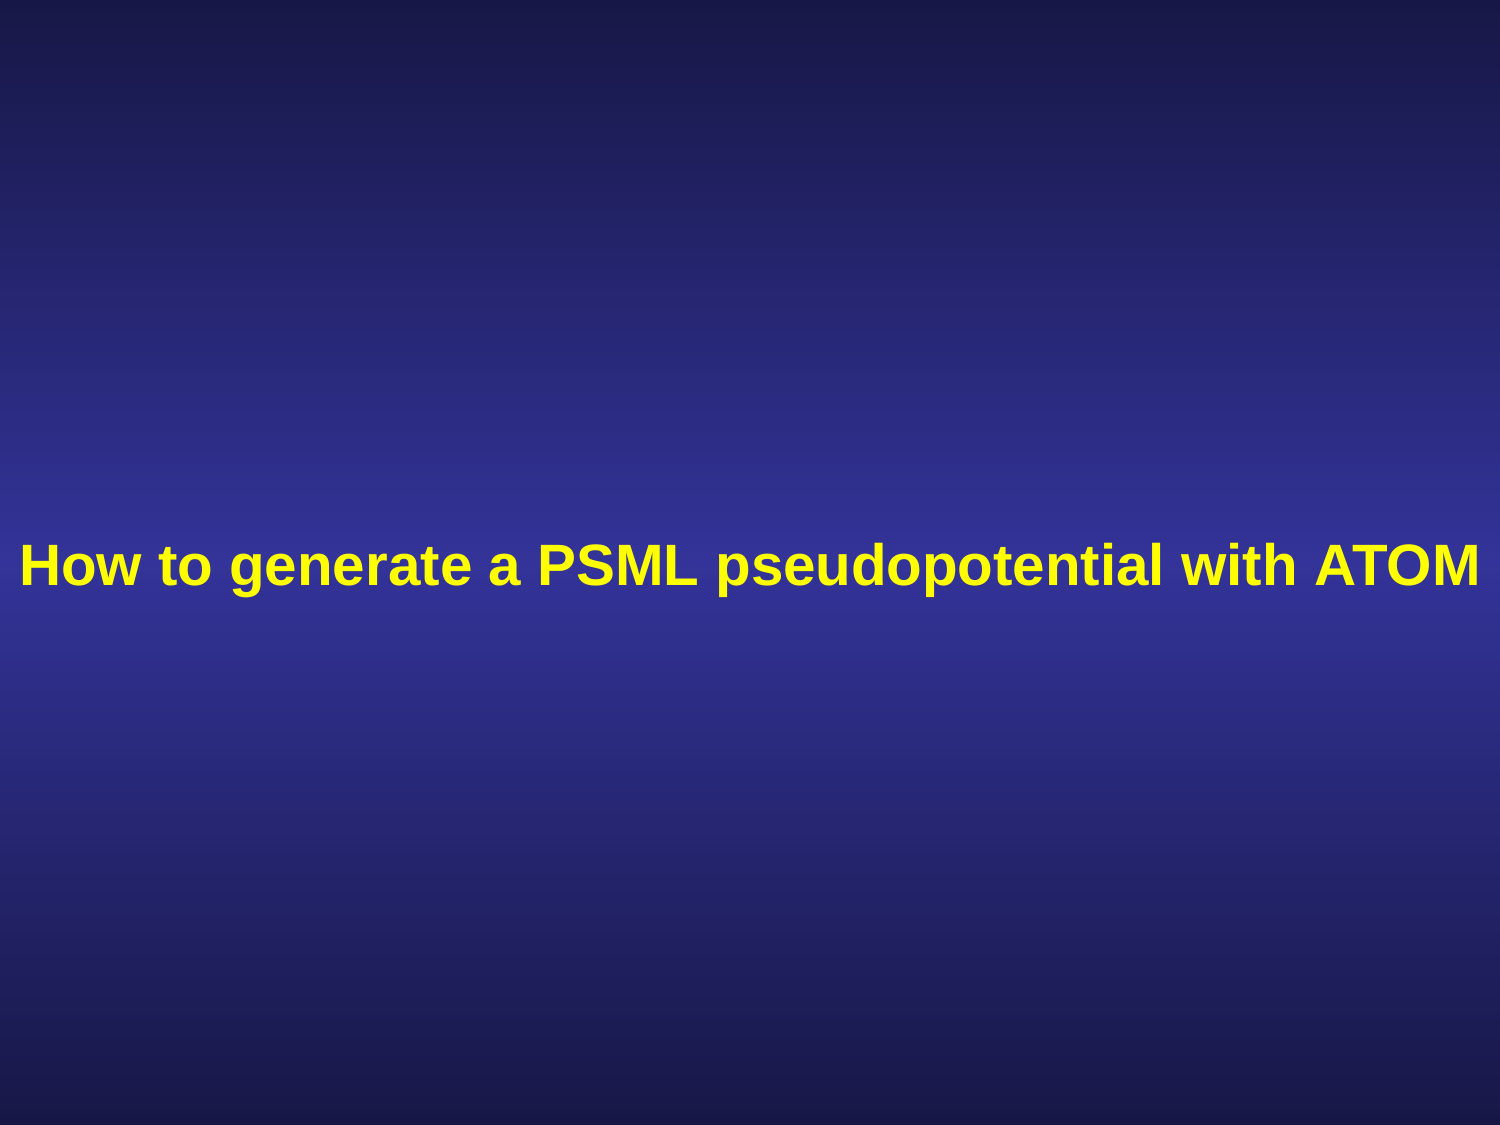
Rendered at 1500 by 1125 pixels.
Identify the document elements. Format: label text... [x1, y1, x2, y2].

title How to generate a psml pseudopotential with atom [0, 474, 1500, 650]
